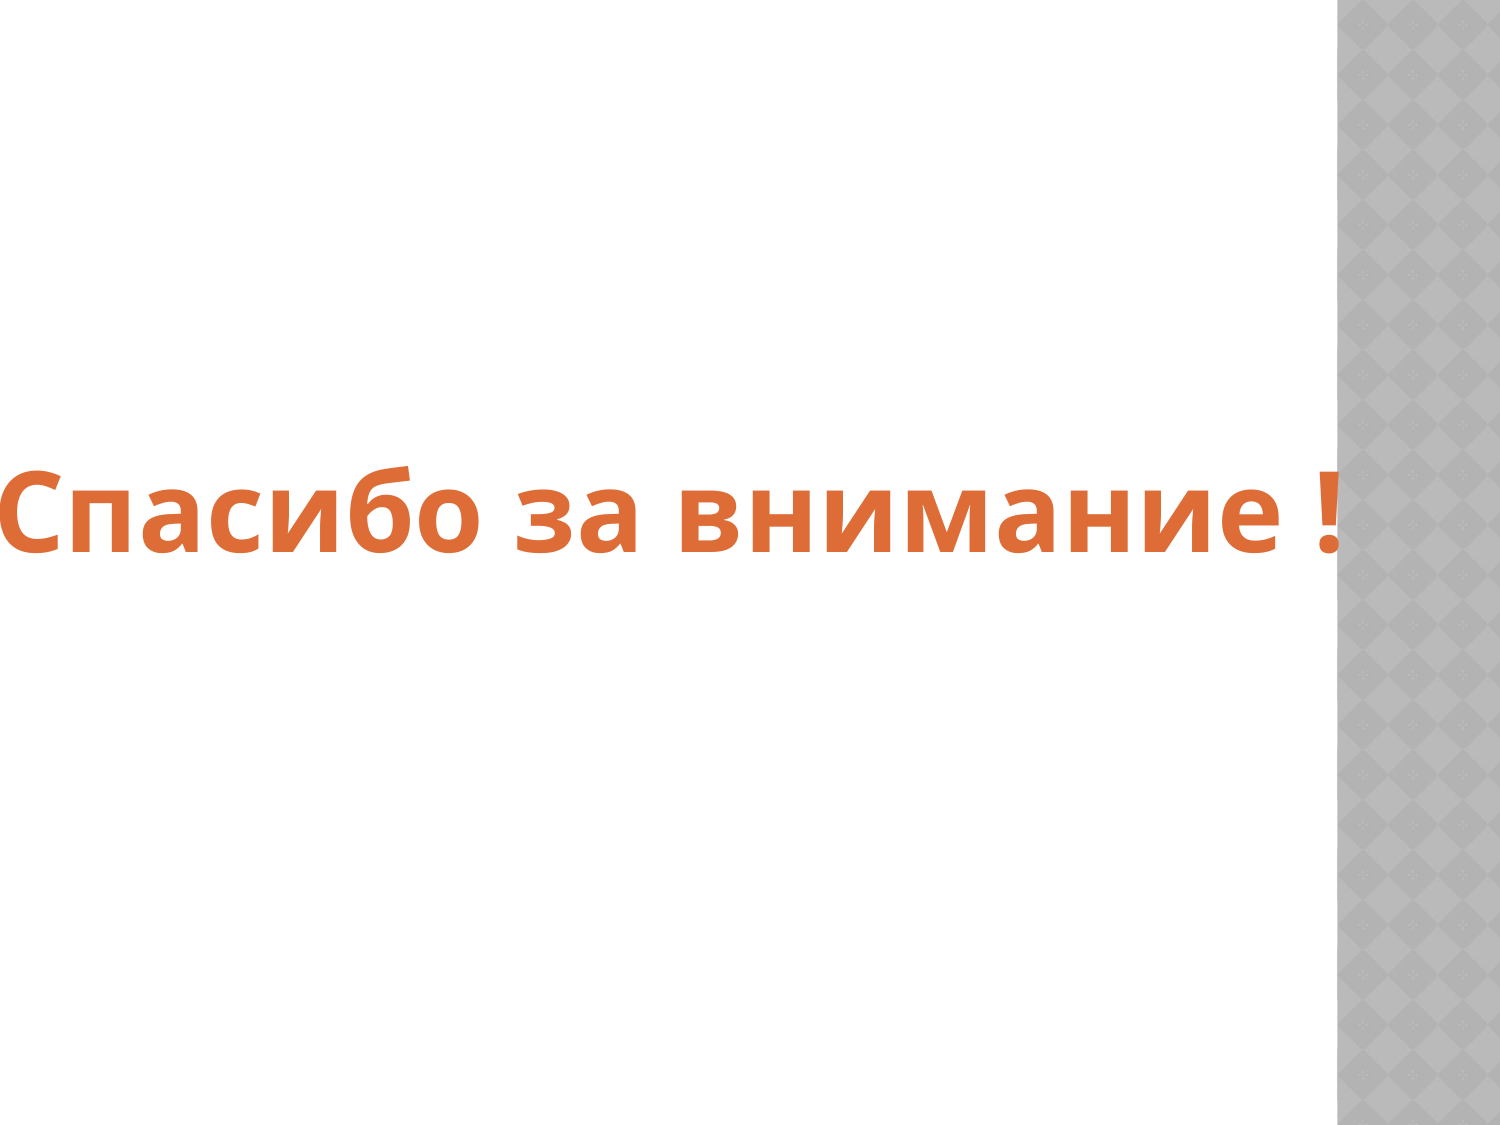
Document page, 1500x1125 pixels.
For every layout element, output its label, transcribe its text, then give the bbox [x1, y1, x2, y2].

text_box Спасибо за внимание ! [0, 432, 1362, 583]
